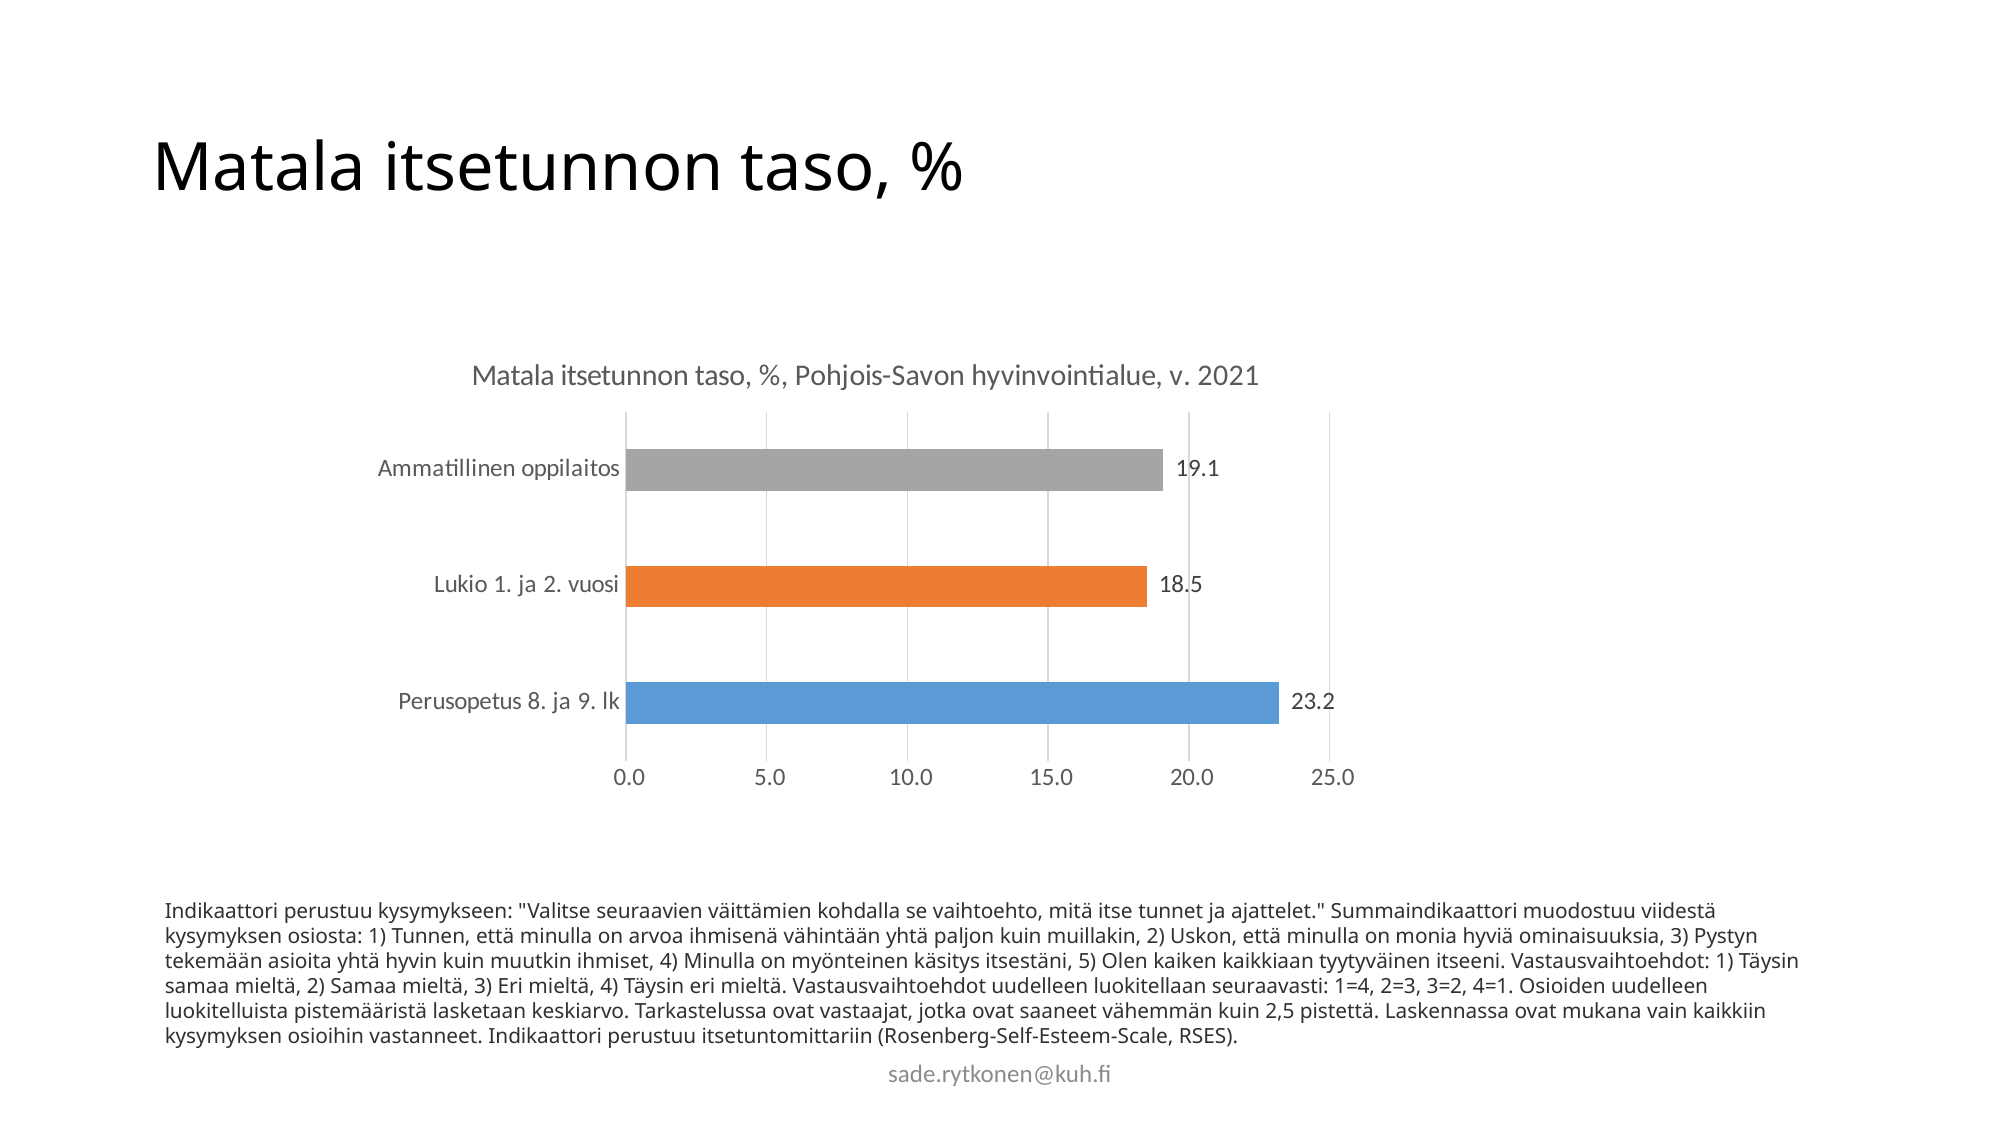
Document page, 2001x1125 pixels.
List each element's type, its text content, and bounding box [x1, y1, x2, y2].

title Matala itsetunnon taso, % [137, 59, 1863, 278]
chart [357, 337, 1375, 802]
footer sade.rytkonen@kuh.fi [662, 1056, 1338, 1103]
text_box Indikaattori perustuu kysymykseen: "Valitse seuraavien väittämien kohdalla se vaihtoehto, mitä itse tunnet ja ajattelet." Summaindikaattori muodostuu viidestä kysymyksen osiosta: 1) Tunnen, että minulla on arvoa ihmisenä vähintään yhtä paljon kuin muillakin, 2) Uskon, että minulla on monia hyviä ominaisuuksia, 3) Pystyn tekemään asioita yhtä hyvin kuin muutkin ihmiset, 4) Minulla on myönteinen käsitys itsestäni, 5) Olen kaiken kaikkiaan tyytyväinen itseeni. Vastausvaihtoehdot: 1) Täysin samaa mieltä, 2) Samaa mieltä, 3) Eri mieltä, 4) Täysin eri mieltä. Vastausvaihtoehdot uudelleen luokitellaan seuraavasti: 1=4, 2=3, 3=2, 4=1. Osioiden uudelleen luokitelluista pistemääristä lasketaan keskiarvo. Tarkastelussa ovat vastaajat, jotka ovat saaneet vähemmän kuin 2,5 pistettä. Laskennassa ovat mukana vain kaikkiin kysymyksen osioihin vastanneet. Indikaattori perustuu itsetuntomittariin (Rosenberg-Self-Esteem-Scale, RSES). [150, 890, 1850, 1056]
